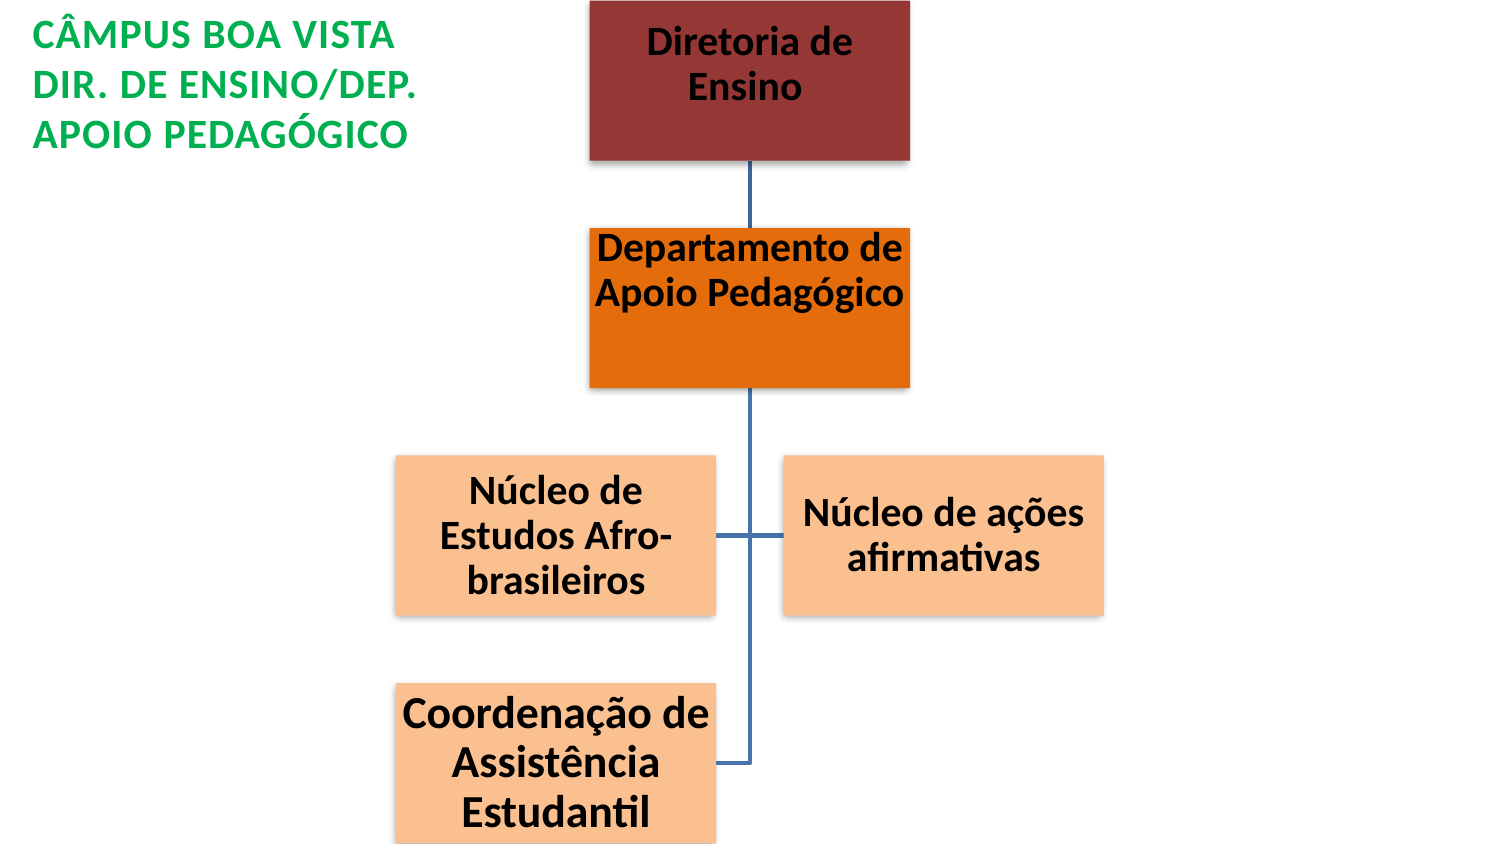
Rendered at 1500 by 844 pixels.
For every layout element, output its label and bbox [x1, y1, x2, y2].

text_box [0, 0, 1500, 844]
